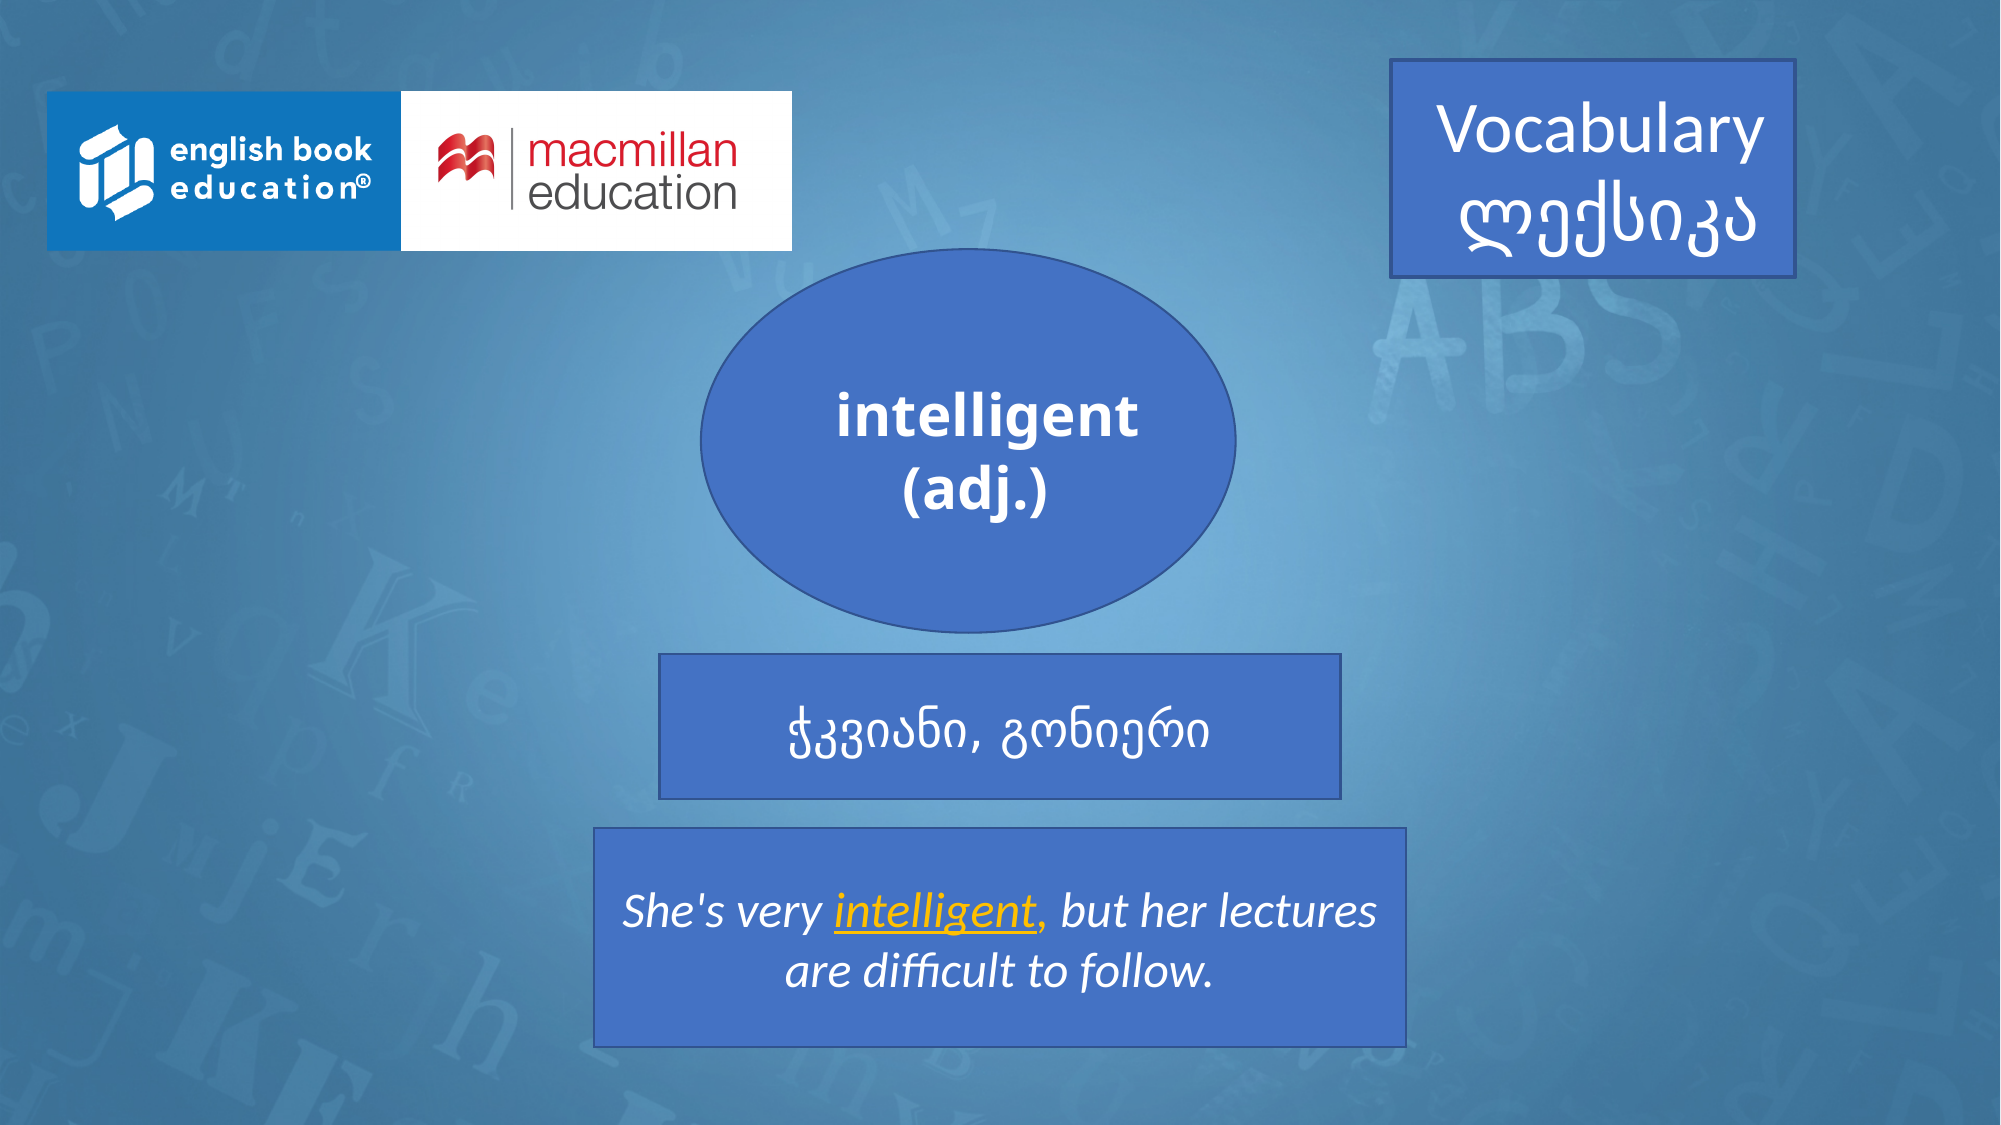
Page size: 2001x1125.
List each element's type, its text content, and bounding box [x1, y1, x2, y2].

list [137, 299, 1863, 1014]
text_box [1389, 58, 1797, 279]
text_box ჭკვიანი, გონიერი [659, 654, 1341, 800]
text_box intelligent (adj.) [700, 249, 1236, 633]
picture [0, 0, 2001, 1125]
text_box She's very intelligent, but her lectures are difficult to follow. [593, 827, 1407, 1048]
text_box Vocabulary ლექსიკა [1398, 72, 1803, 263]
